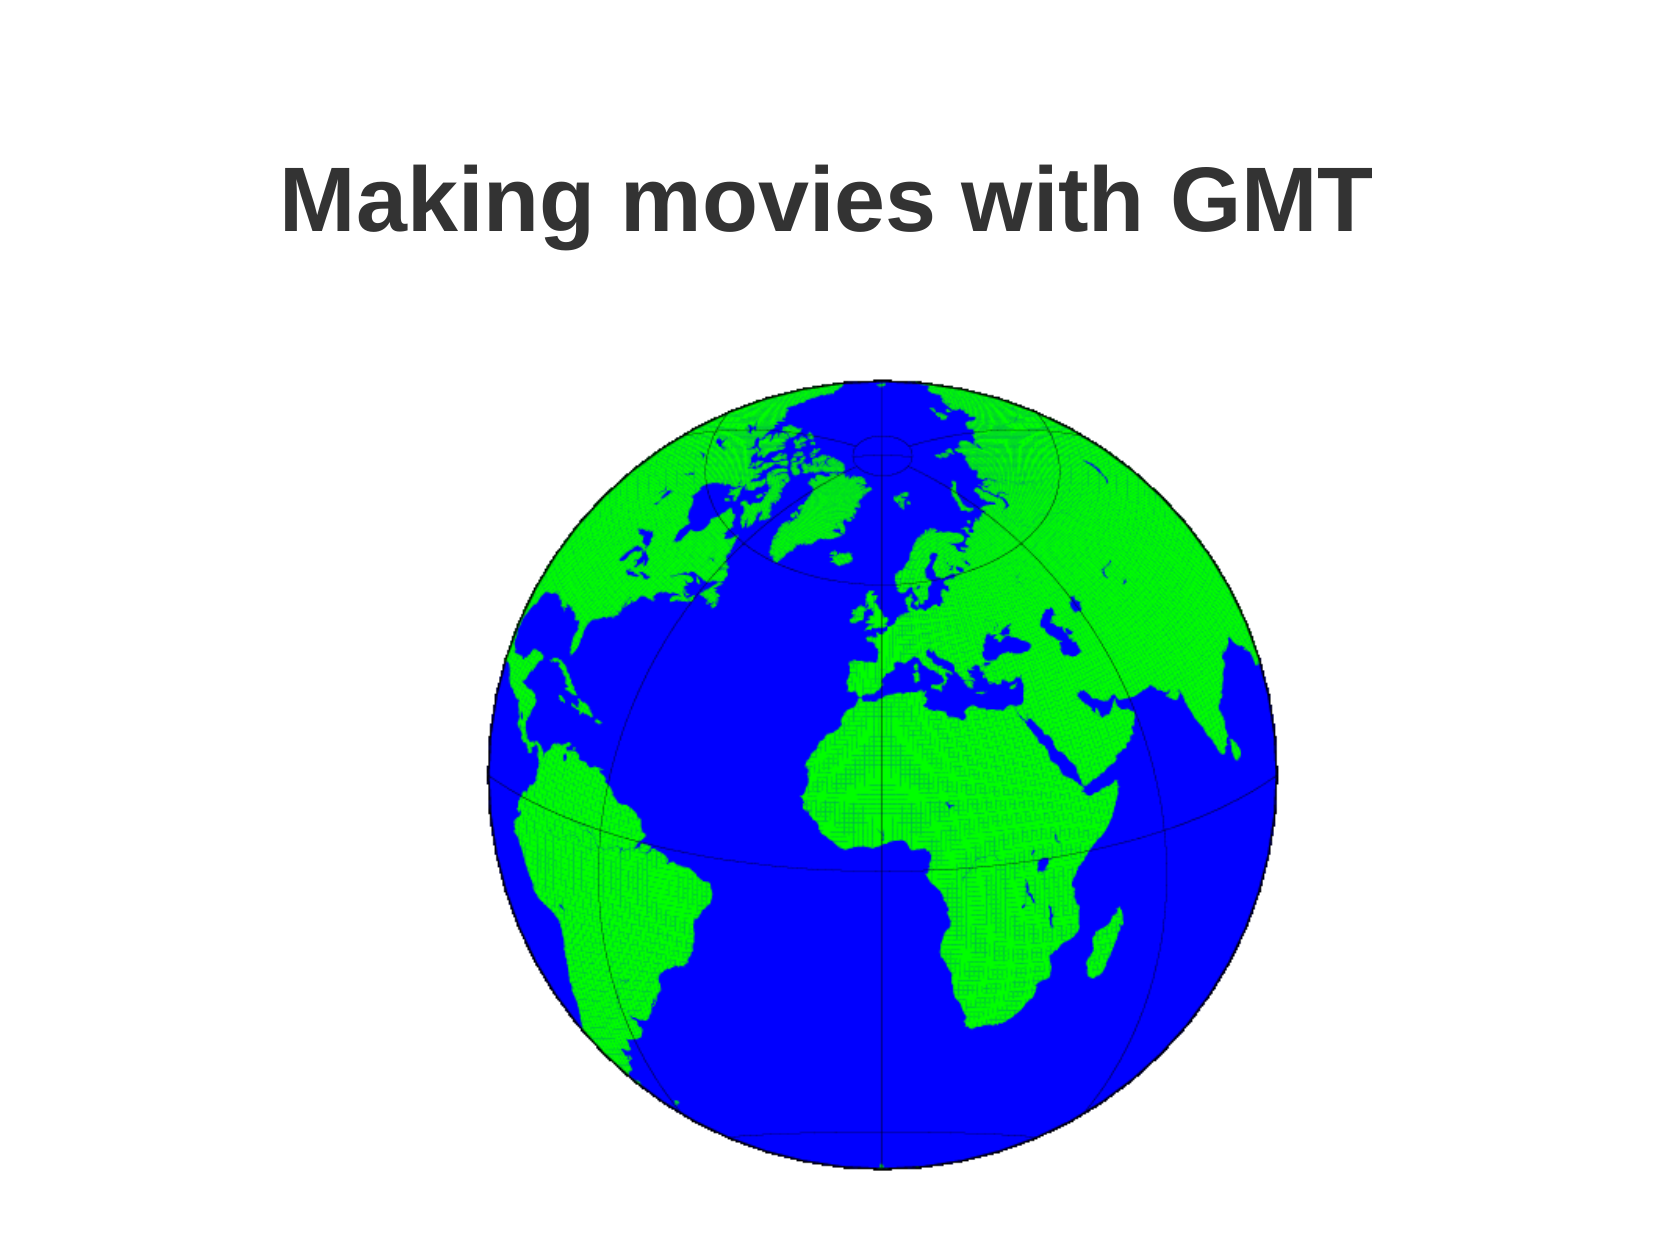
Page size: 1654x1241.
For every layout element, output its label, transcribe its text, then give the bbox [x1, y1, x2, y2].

text_box Making movies with GMT [121, 91, 1534, 299]
picture [376, 325, 1615, 1241]
